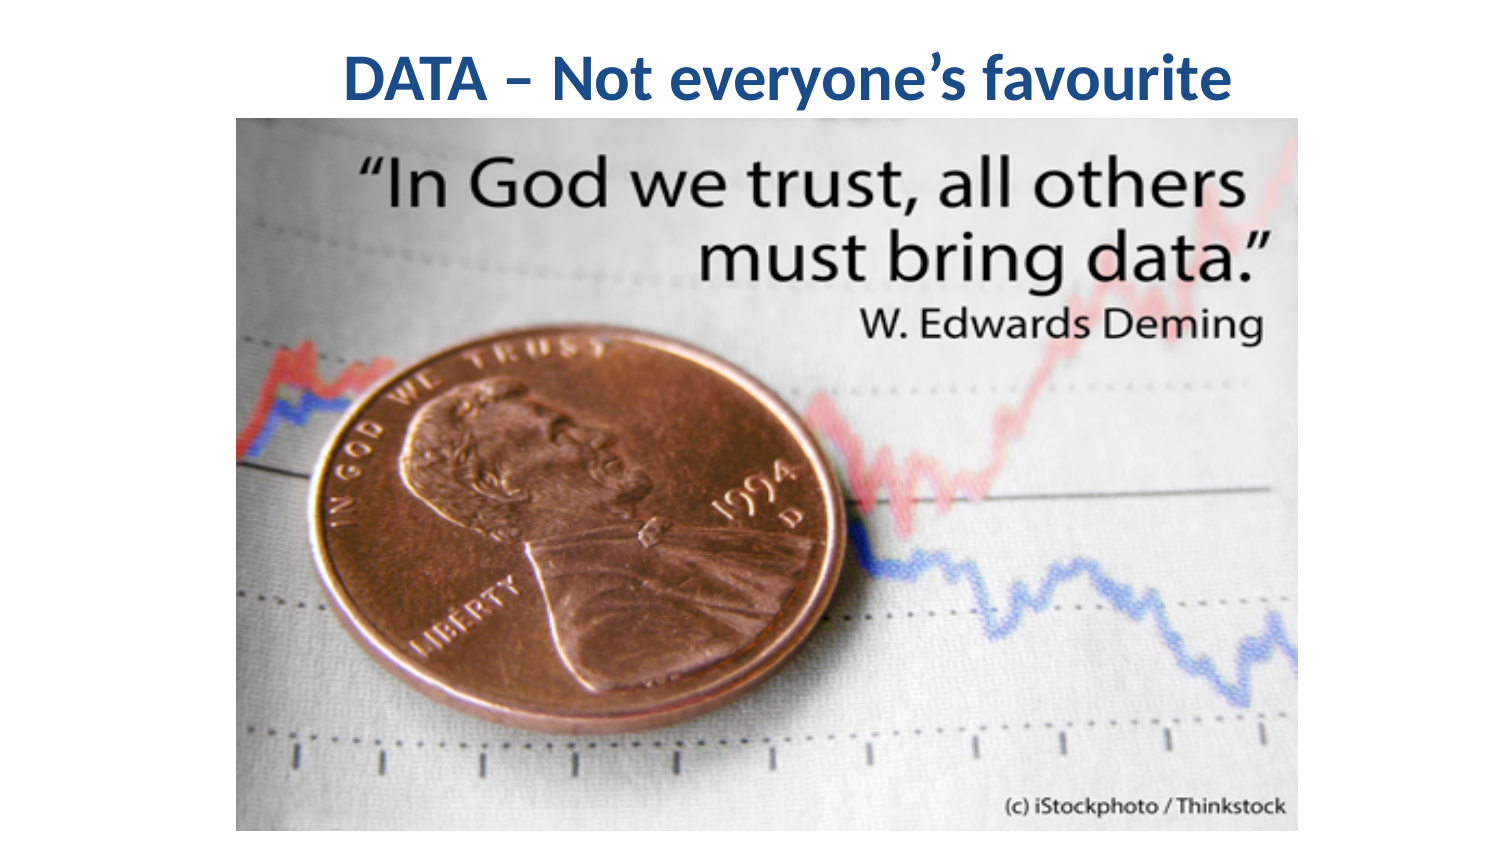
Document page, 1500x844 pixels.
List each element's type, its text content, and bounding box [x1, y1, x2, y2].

title DATA – Not everyone’s favourite [302, 33, 1257, 118]
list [236, 118, 1298, 831]
